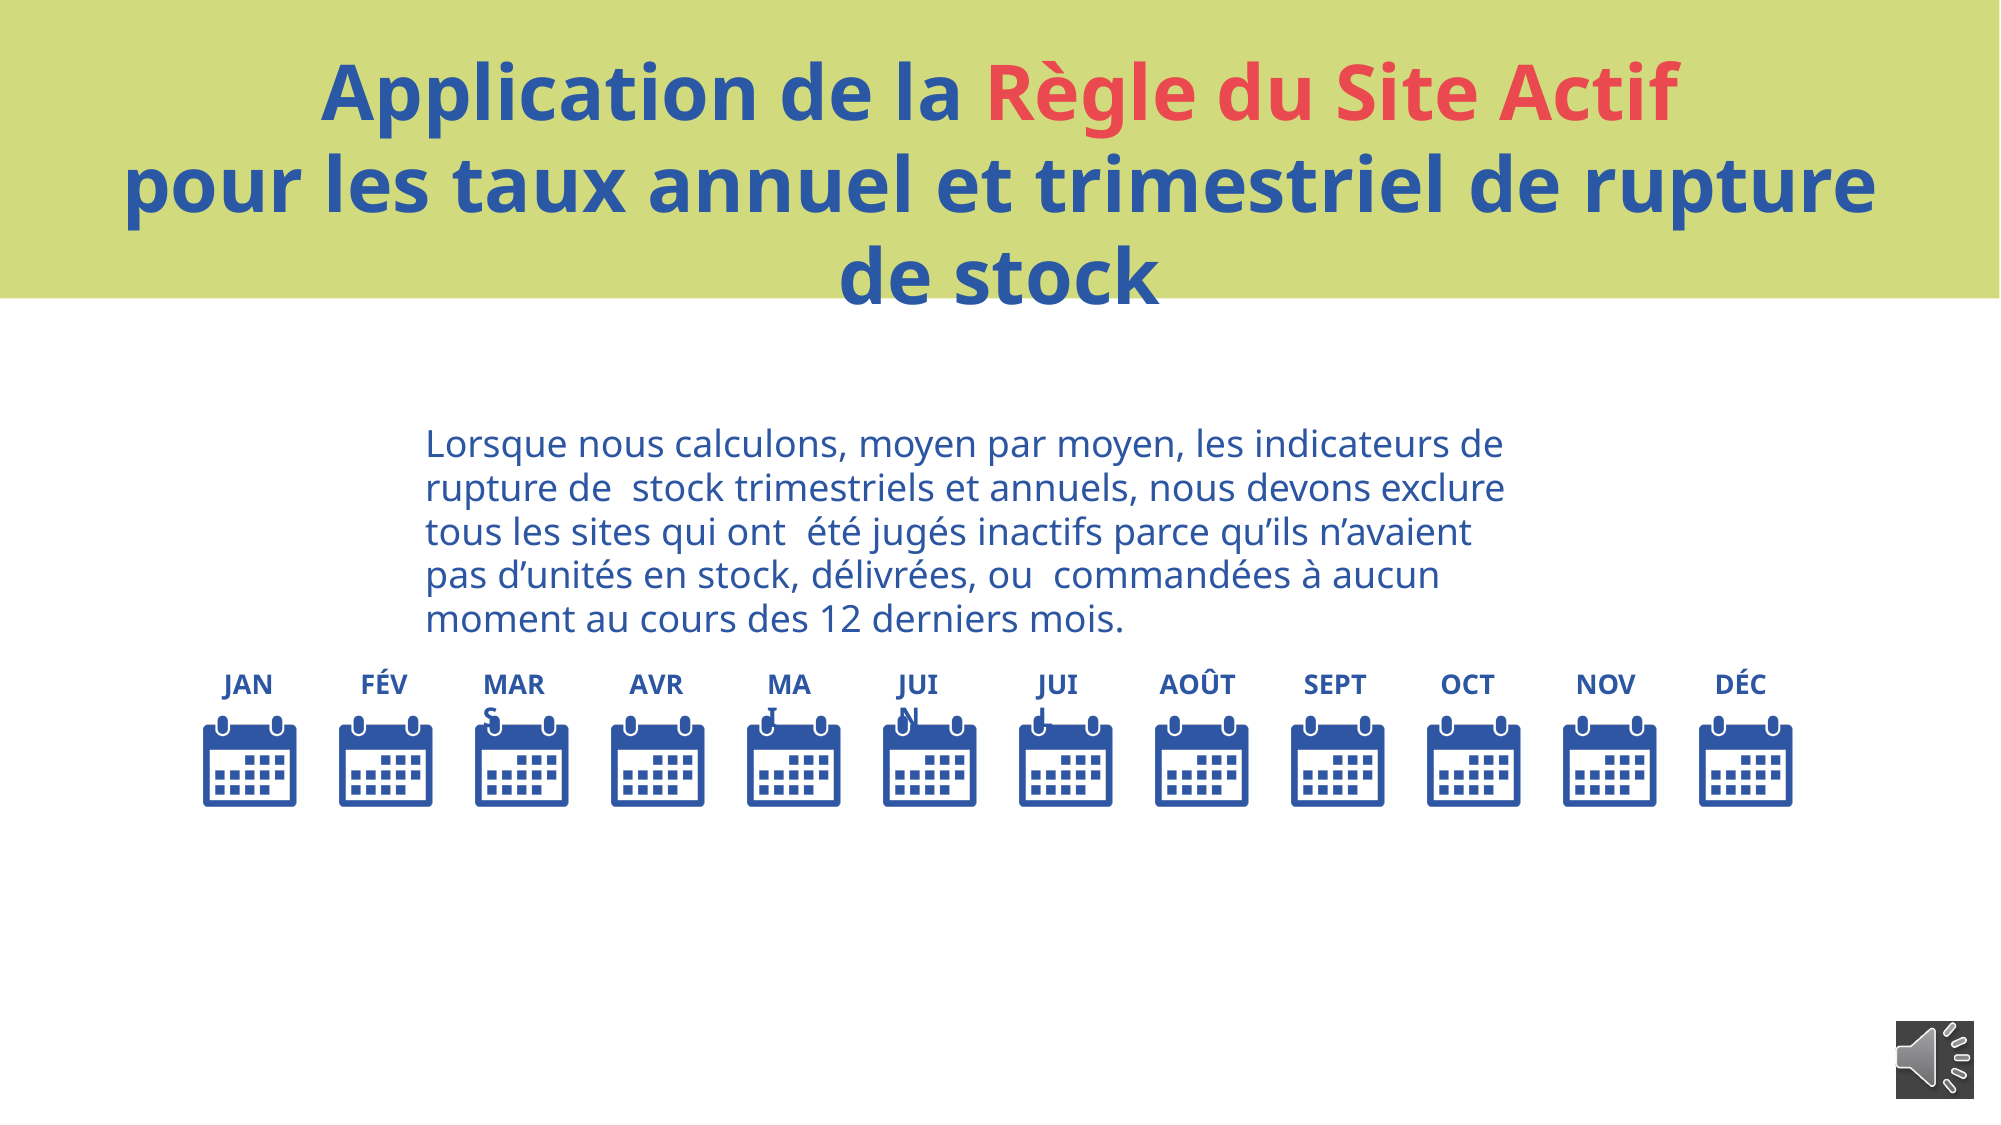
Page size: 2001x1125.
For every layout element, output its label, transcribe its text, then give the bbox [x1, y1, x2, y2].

picture [1690, 712, 1805, 815]
text_box FÉV [358, 665, 410, 701]
text_box SEPT [1301, 665, 1369, 701]
picture [602, 712, 717, 815]
text_box OCT [1438, 665, 1503, 701]
picture [195, 712, 309, 815]
picture [738, 712, 853, 815]
text_box AVR [627, 665, 685, 701]
text_box JUIL [1035, 665, 1091, 710]
picture [874, 712, 989, 815]
text_box [0, 0, 2000, 299]
picture [1146, 712, 1261, 815]
picture [1010, 712, 1125, 815]
text_box JUIN [896, 665, 959, 710]
picture [1282, 712, 1397, 815]
picture [1894, 1019, 1976, 1101]
text_box Lorsque nous calculons, moyen par moyen, les indicateurs de rupture de stock trimestriels et annuels, nous devons exclure tous les sites qui ont été jugés inactifs parce qu’ils n’avaient pas d’unités en stock, délivrées, ou commandées à aucun moment au cours des 12 derniers mois. [423, 416, 1533, 641]
picture [467, 712, 581, 815]
picture [1418, 712, 1533, 815]
text_box JAN [221, 665, 276, 701]
title Application de la Règle du Site Actif pour les taux annuel et trimestriel de rupture de stock [68, 41, 1931, 320]
picture [1554, 712, 1669, 815]
text_box DÉC [1712, 665, 1772, 701]
text_box AOÛT [1157, 665, 1241, 701]
text_box NOV [1573, 665, 1639, 701]
picture [331, 712, 445, 815]
text_box MAI [765, 665, 819, 710]
text_box MARS [480, 665, 559, 710]
